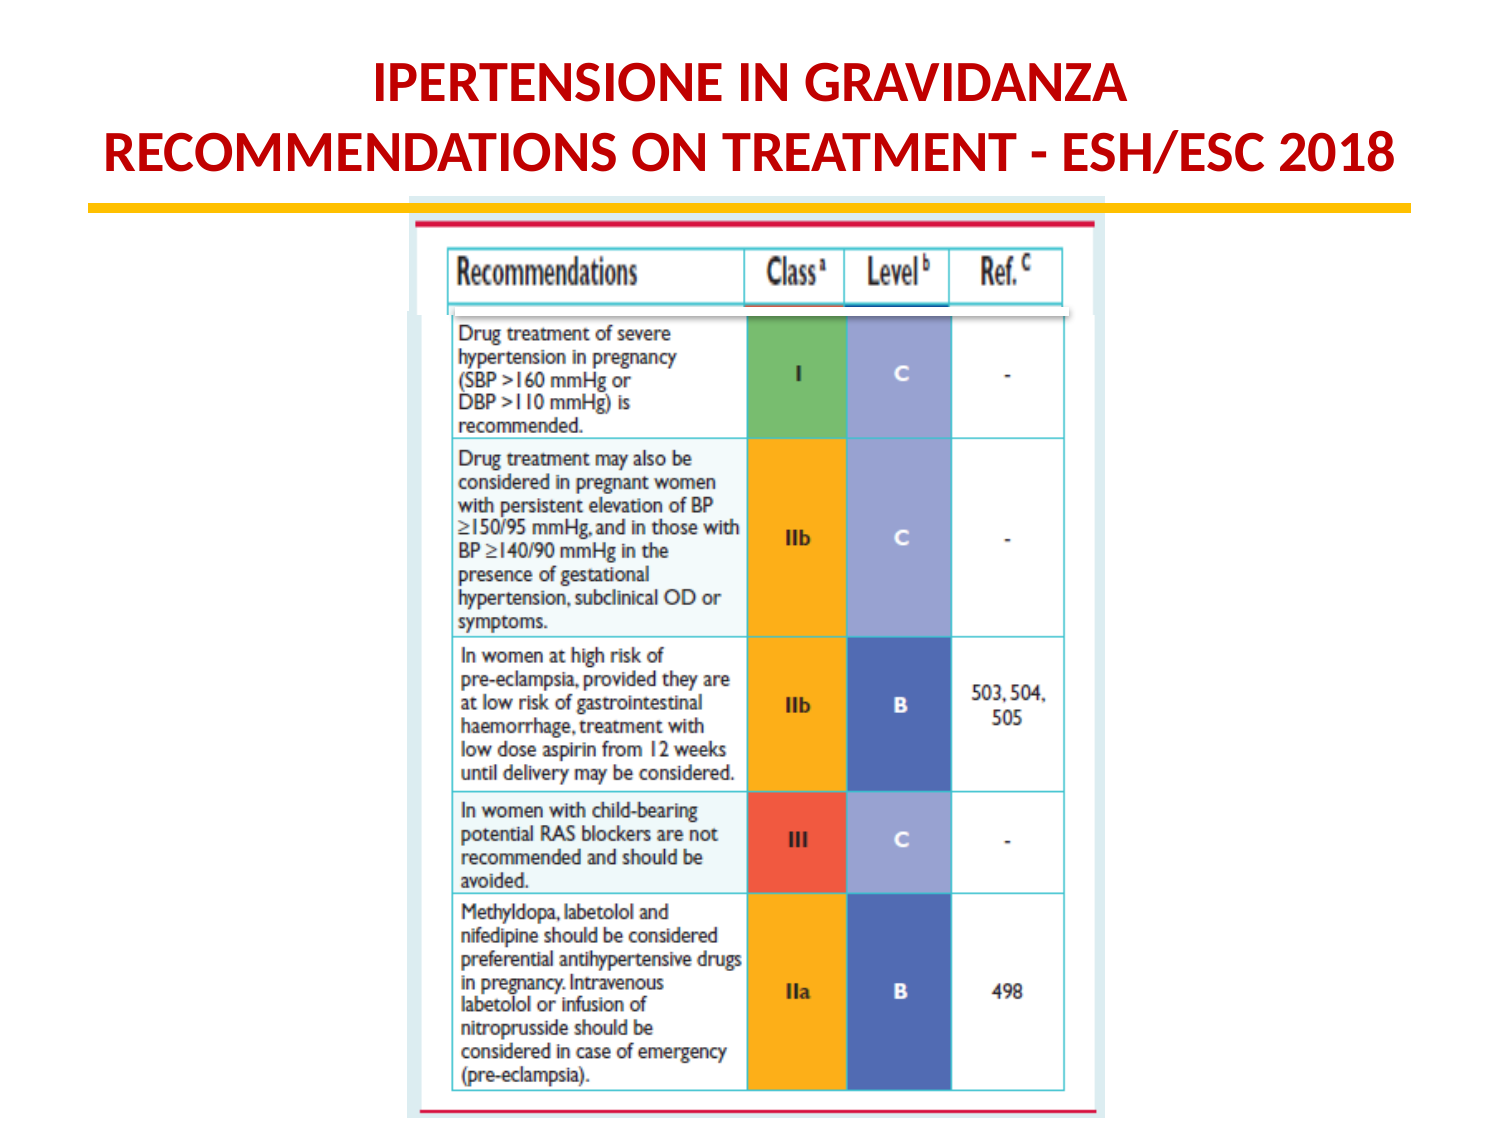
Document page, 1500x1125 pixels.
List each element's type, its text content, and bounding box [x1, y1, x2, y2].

picture [407, 209, 1105, 1118]
title IPERTENSIONE IN GRAVIDANZA RECOMMENDATIONS ON TREATMENT - ESH/ESC 2018 [75, 19, 1425, 207]
picture [409, 195, 1105, 207]
